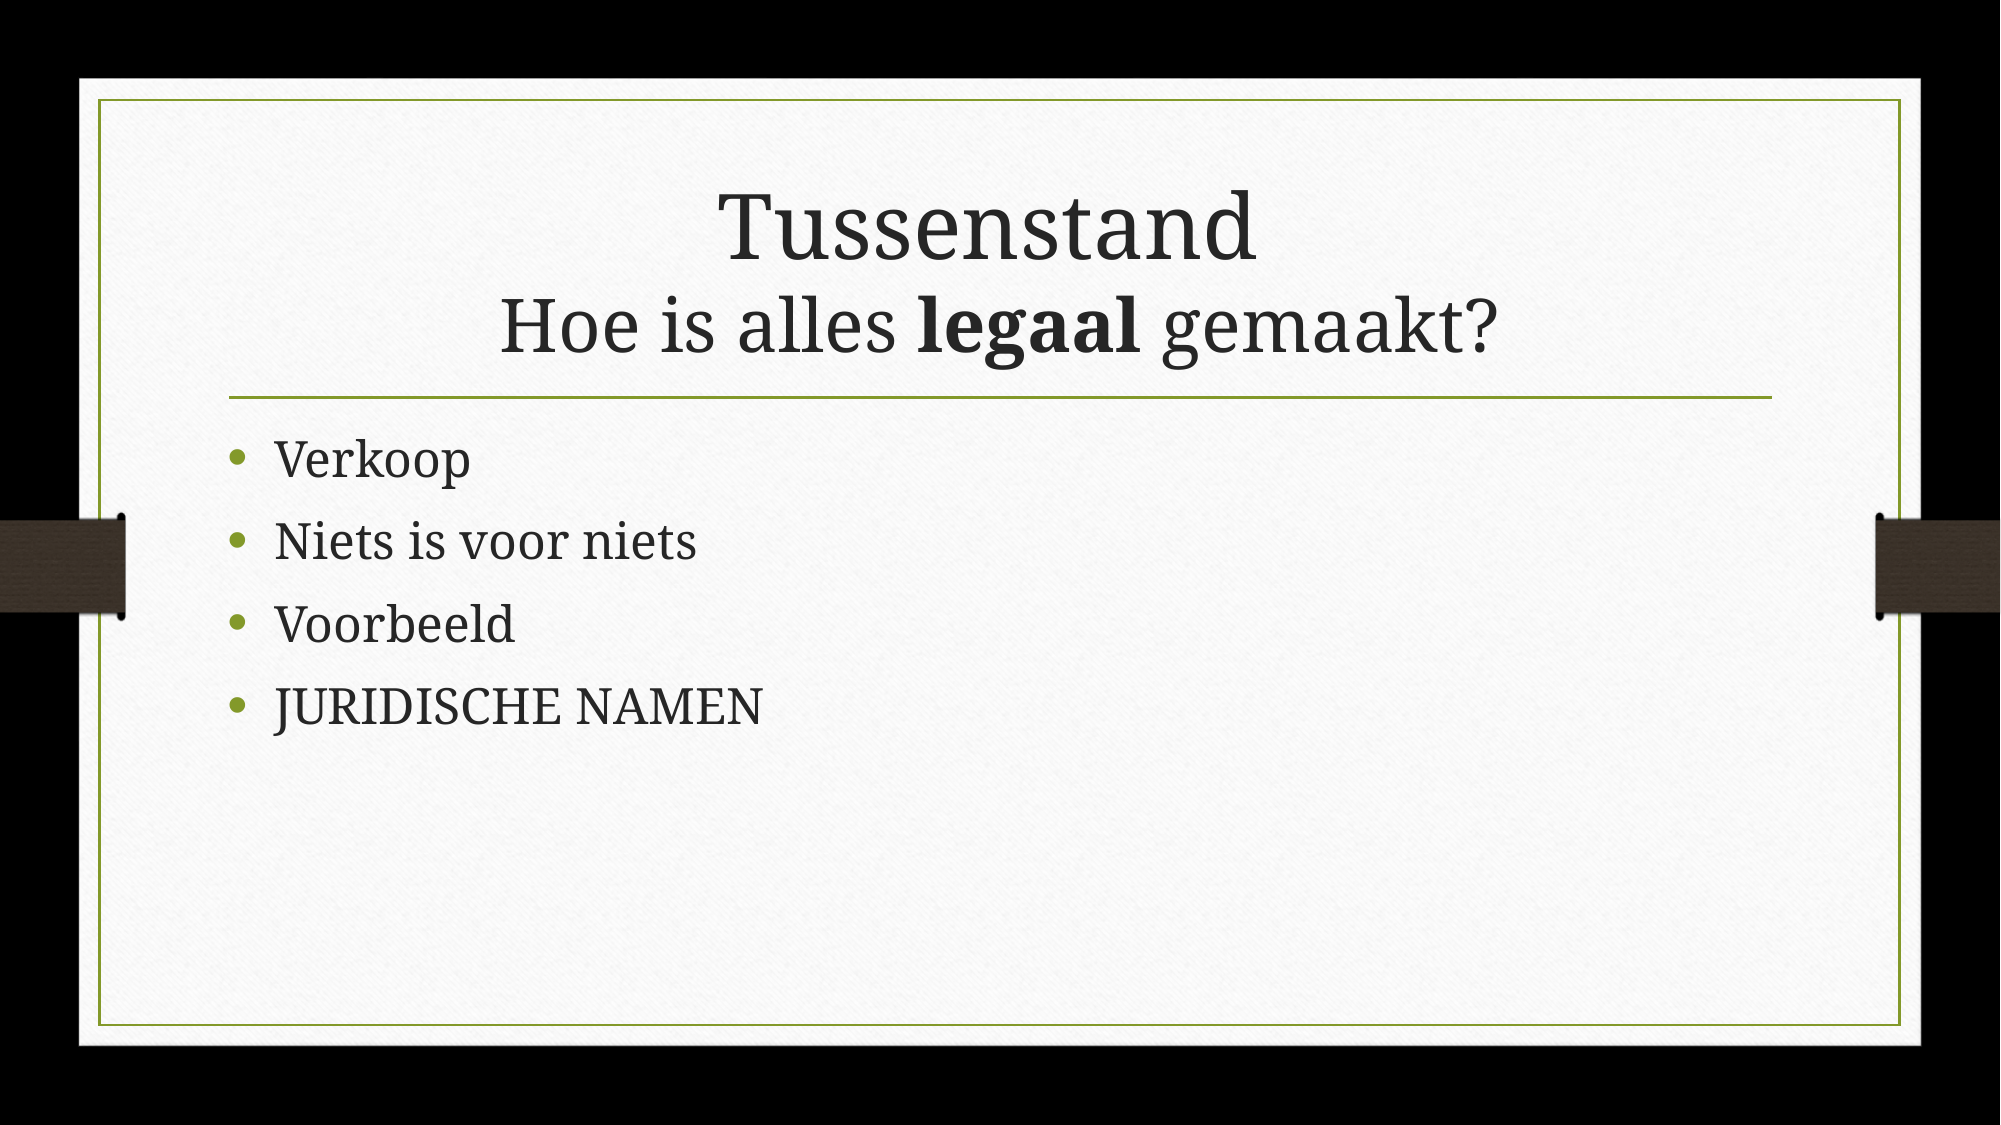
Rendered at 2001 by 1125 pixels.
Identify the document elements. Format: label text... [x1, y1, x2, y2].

title Tussenstand Hoe is alles legaal gemaakt? [212, 161, 1788, 375]
list Verkoop Niets is voor niets Voorbeeld JURIDISCHE NAMEN [212, 419, 1788, 964]
picture [0, 0, 2001, 1125]
